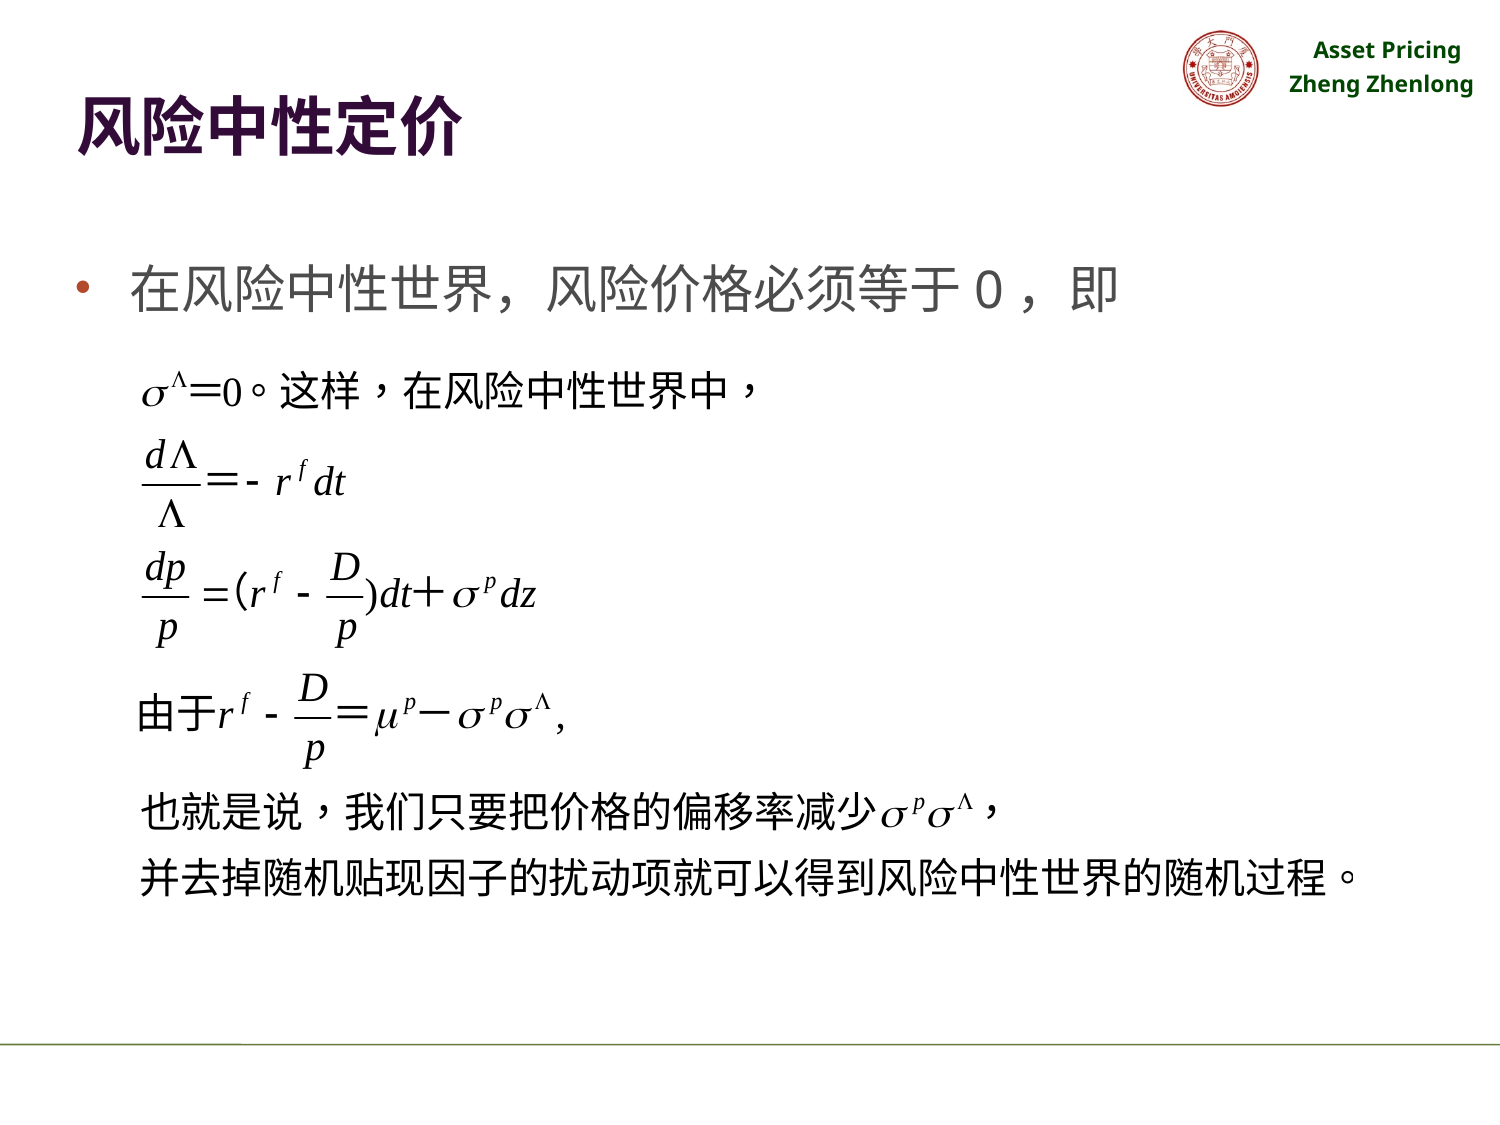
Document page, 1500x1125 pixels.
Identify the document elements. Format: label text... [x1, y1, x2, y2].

title 风险中性定价 [61, 35, 1174, 214]
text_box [135, 361, 1353, 906]
list 在风险中性世界，风险价格必须等于0，即 [58, 248, 1448, 1020]
picture [1182, 30, 1259, 107]
